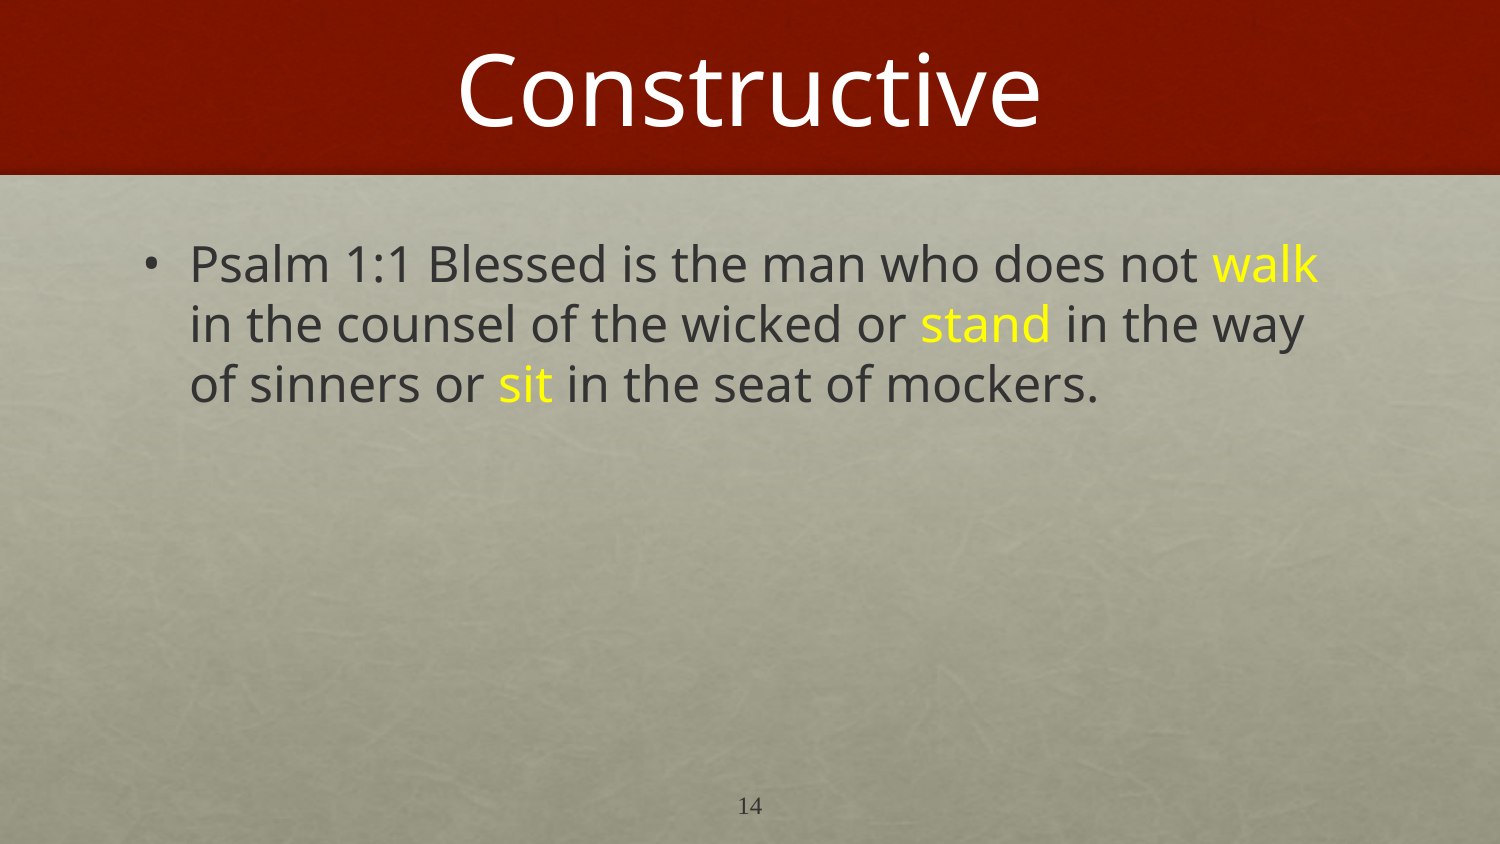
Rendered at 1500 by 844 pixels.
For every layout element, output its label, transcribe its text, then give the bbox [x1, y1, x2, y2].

picture [0, 160, 1500, 844]
title Constructive [127, 7, 1372, 166]
slide_number 14 [699, 782, 800, 827]
list Psalm 1:1 Blessed is the man who does not walk in the counsel of the wicked or stand in the way of sinners or sit in the seat of mockers. [127, 225, 1372, 754]
